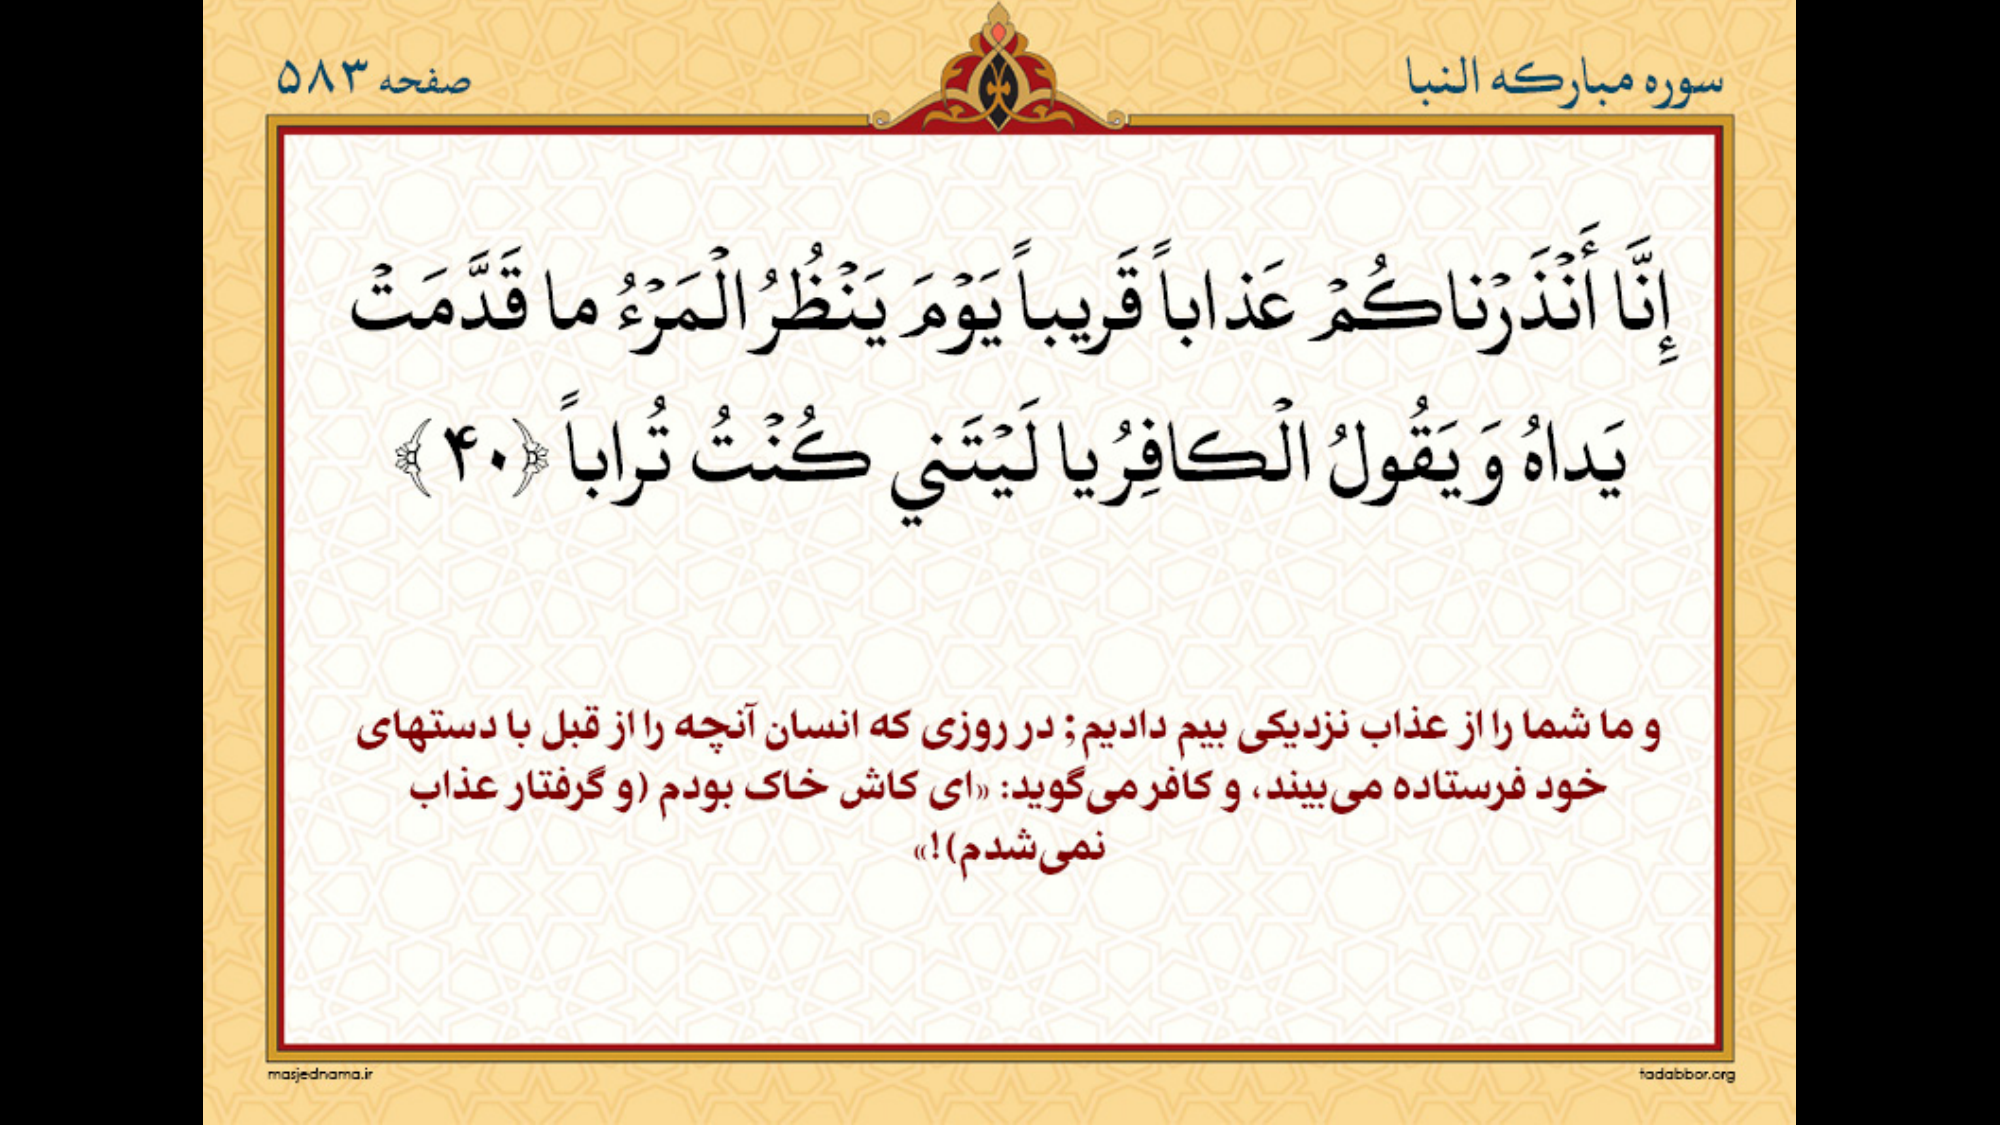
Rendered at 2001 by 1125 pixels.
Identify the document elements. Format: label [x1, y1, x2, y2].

picture [203, 0, 1796, 1125]
